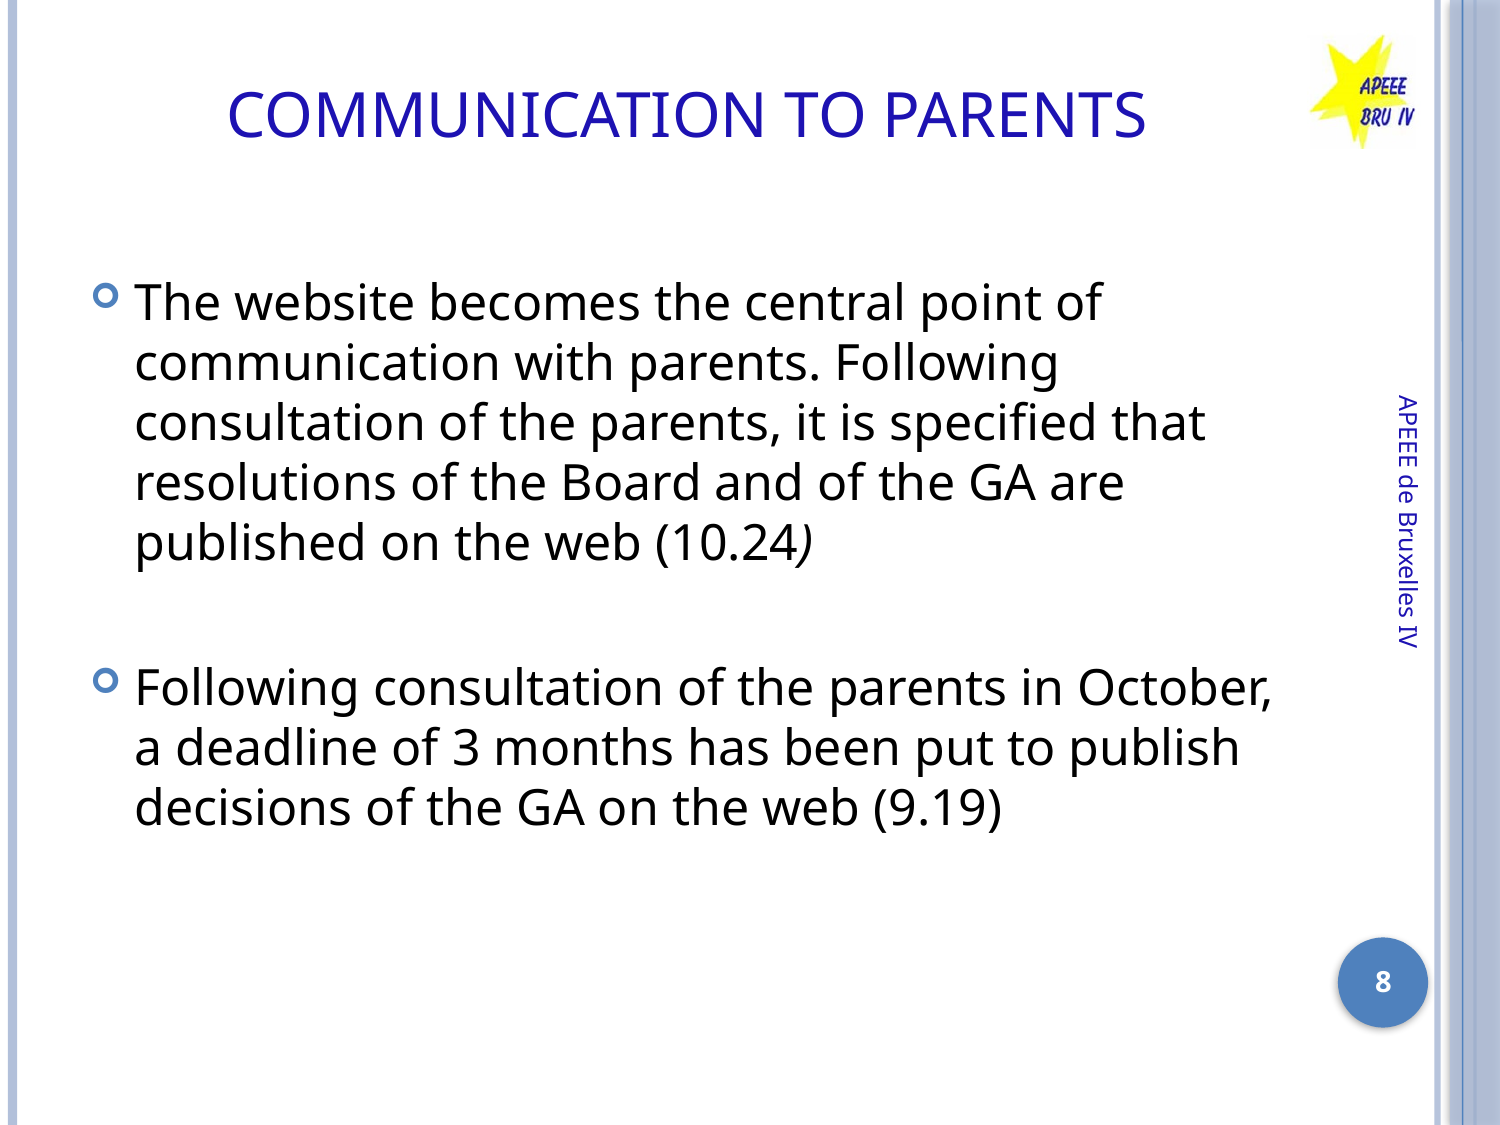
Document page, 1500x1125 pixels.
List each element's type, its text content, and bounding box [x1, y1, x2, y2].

picture [1307, 30, 1428, 149]
slide_number 8 [1333, 940, 1434, 1026]
title Communication to parents [75, 45, 1300, 233]
list The website becomes the central point of communication with parents. Following consultation of the parents, it is specified that resolutions of the Board and of the GA are published on the web (10.24) Following consultation of the parents in October, a deadline of 3 months has been put to publish decisions of the GA on the web (9.19) [75, 262, 1300, 1062]
footer APEEE de Bruxelles IV [1379, 380, 1440, 906]
